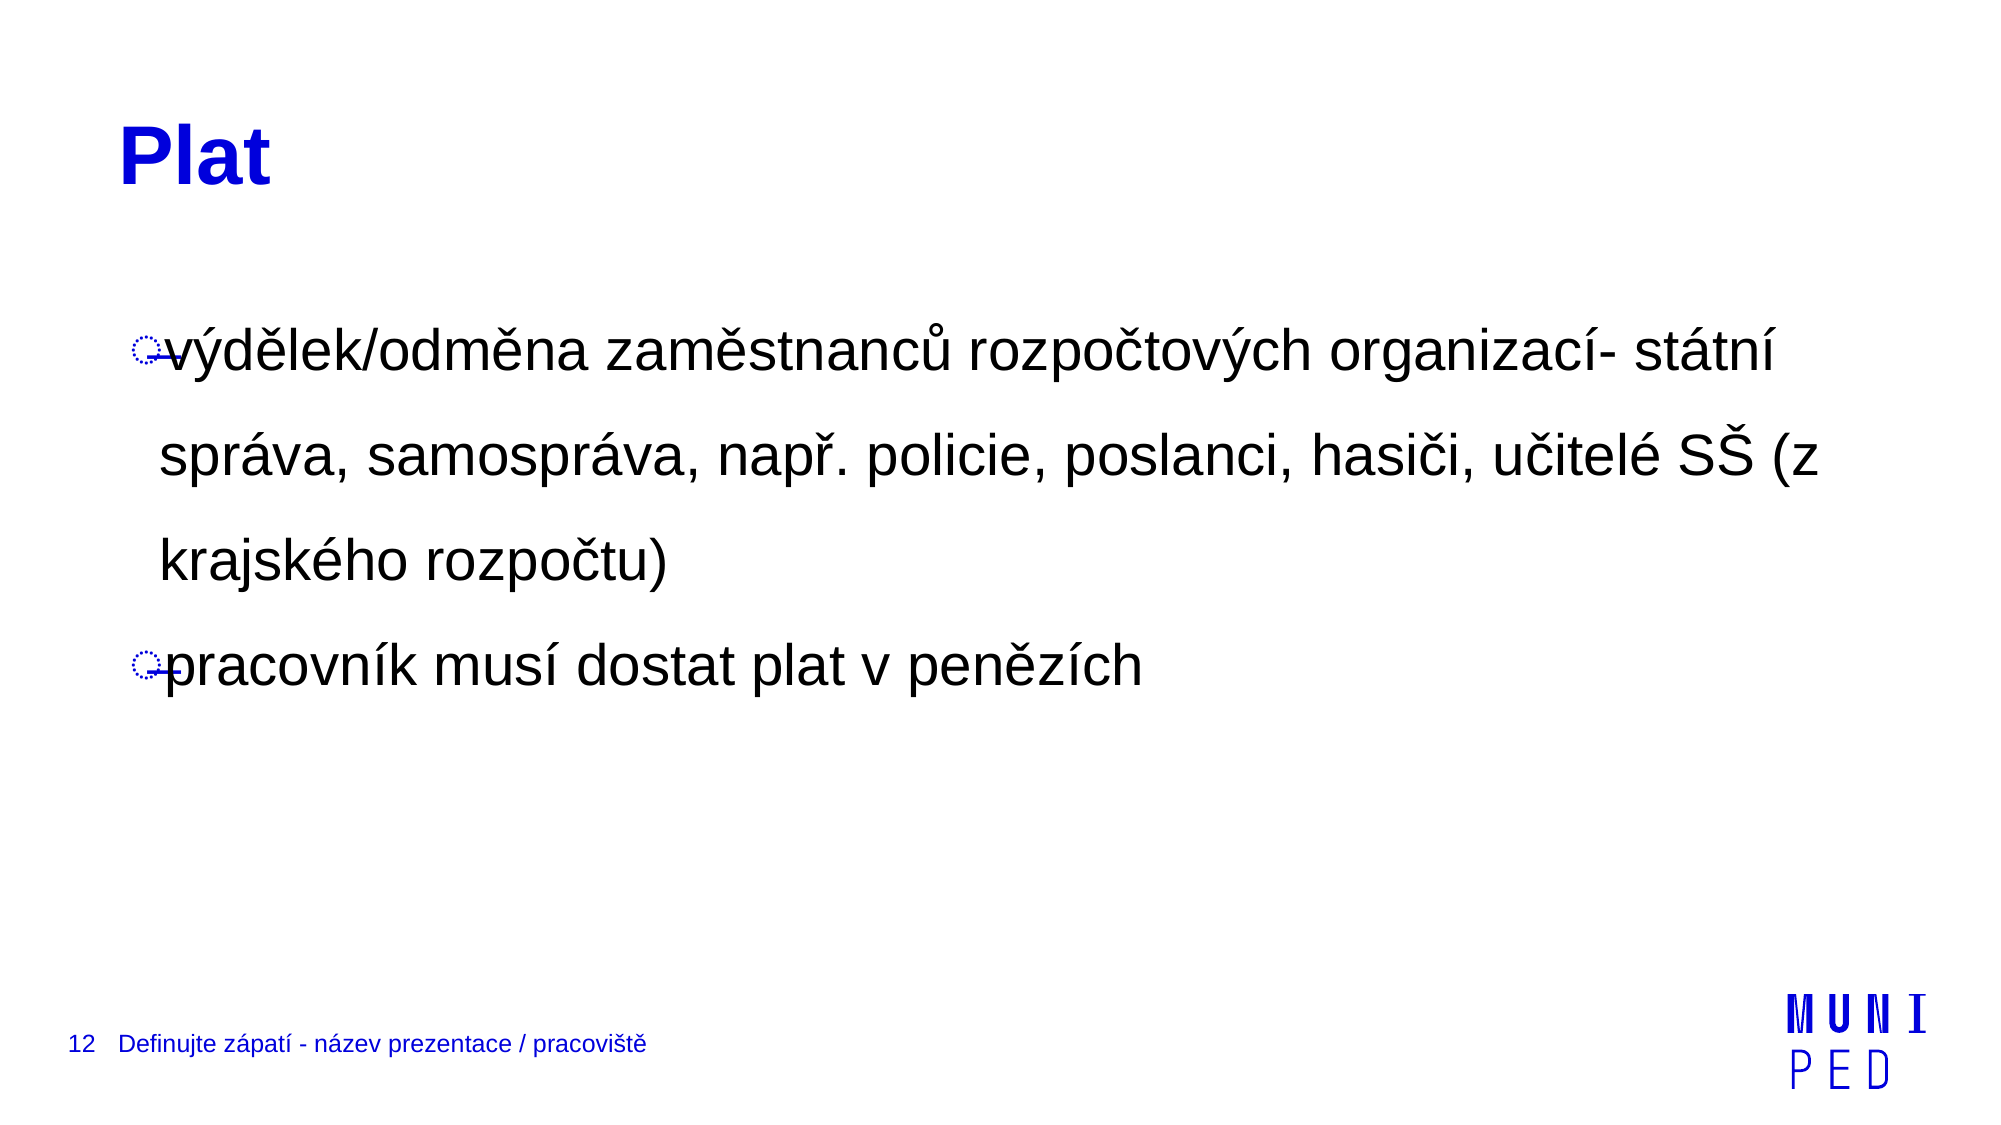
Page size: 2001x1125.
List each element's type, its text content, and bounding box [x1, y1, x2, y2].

title Plat [118, 118, 1883, 193]
slide_number 12 [67, 1021, 110, 1063]
footer Definujte zápatí - název prezentace / pracoviště [118, 1021, 1418, 1063]
list výdělek/odměna zaměstnanců rozpočtových organizací- státní správa, samospráva, např. policie, poslanci, hasiči, učitelé SŠ (z krajského rozpočtu) pracovník musí dostat plat v penězích [118, 277, 1883, 957]
